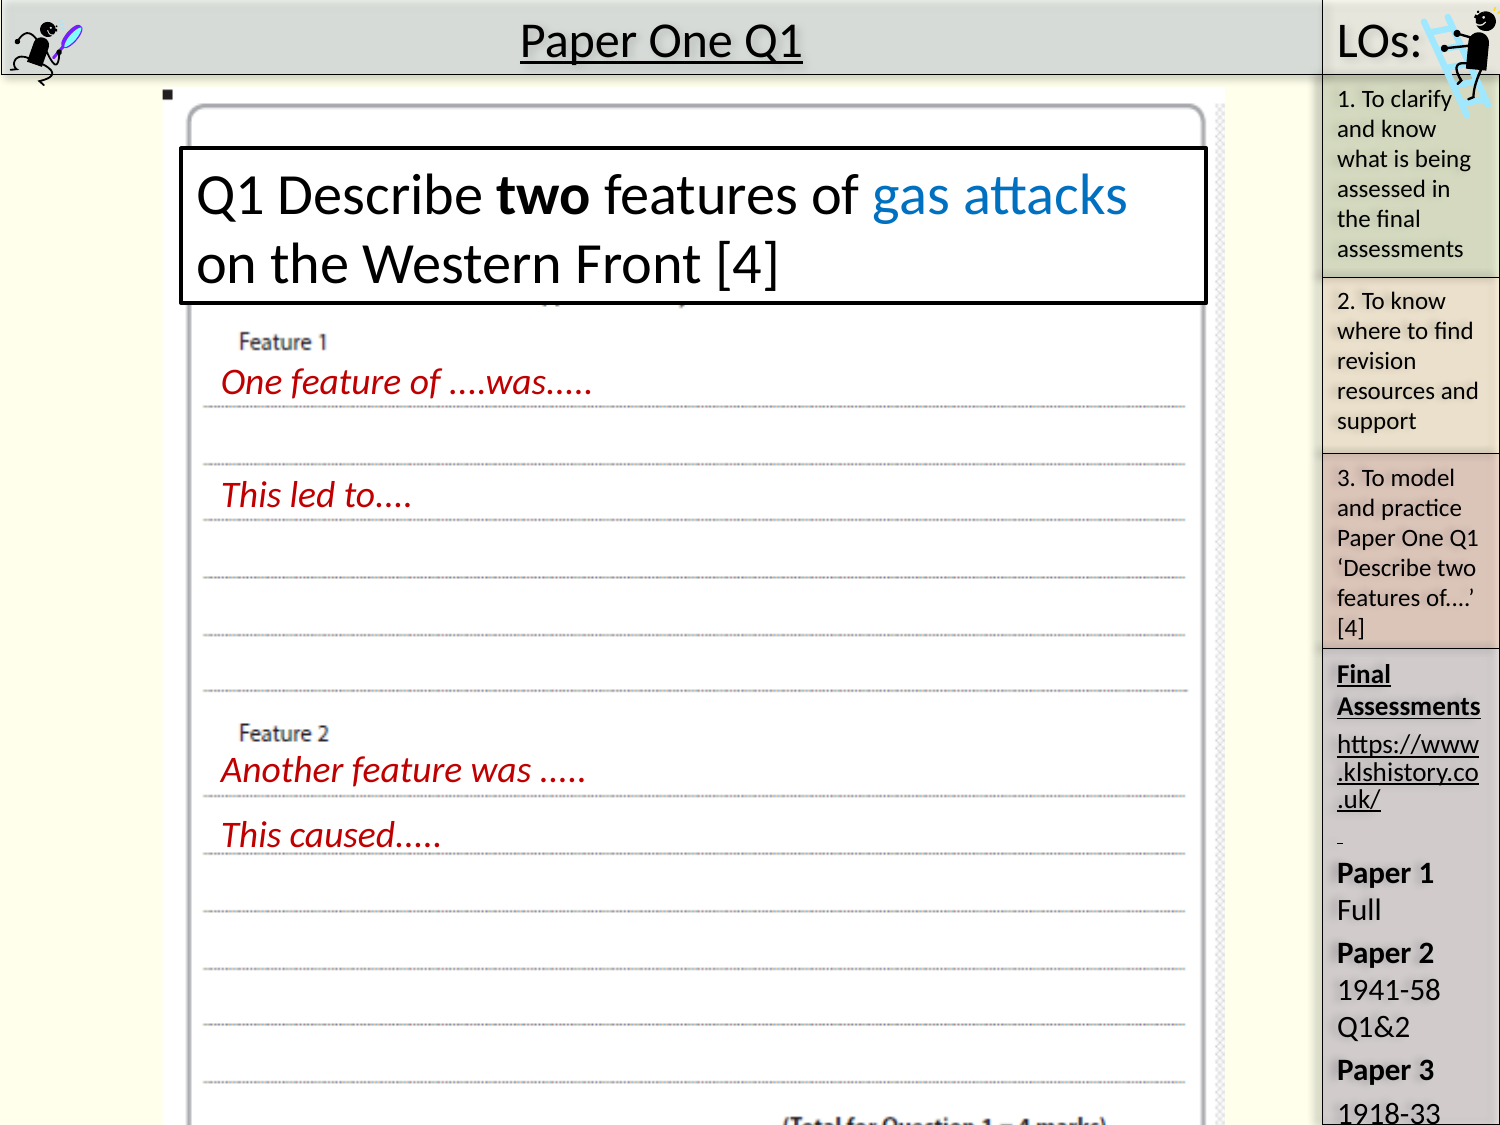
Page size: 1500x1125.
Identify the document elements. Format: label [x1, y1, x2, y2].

picture [162, 87, 1226, 1125]
